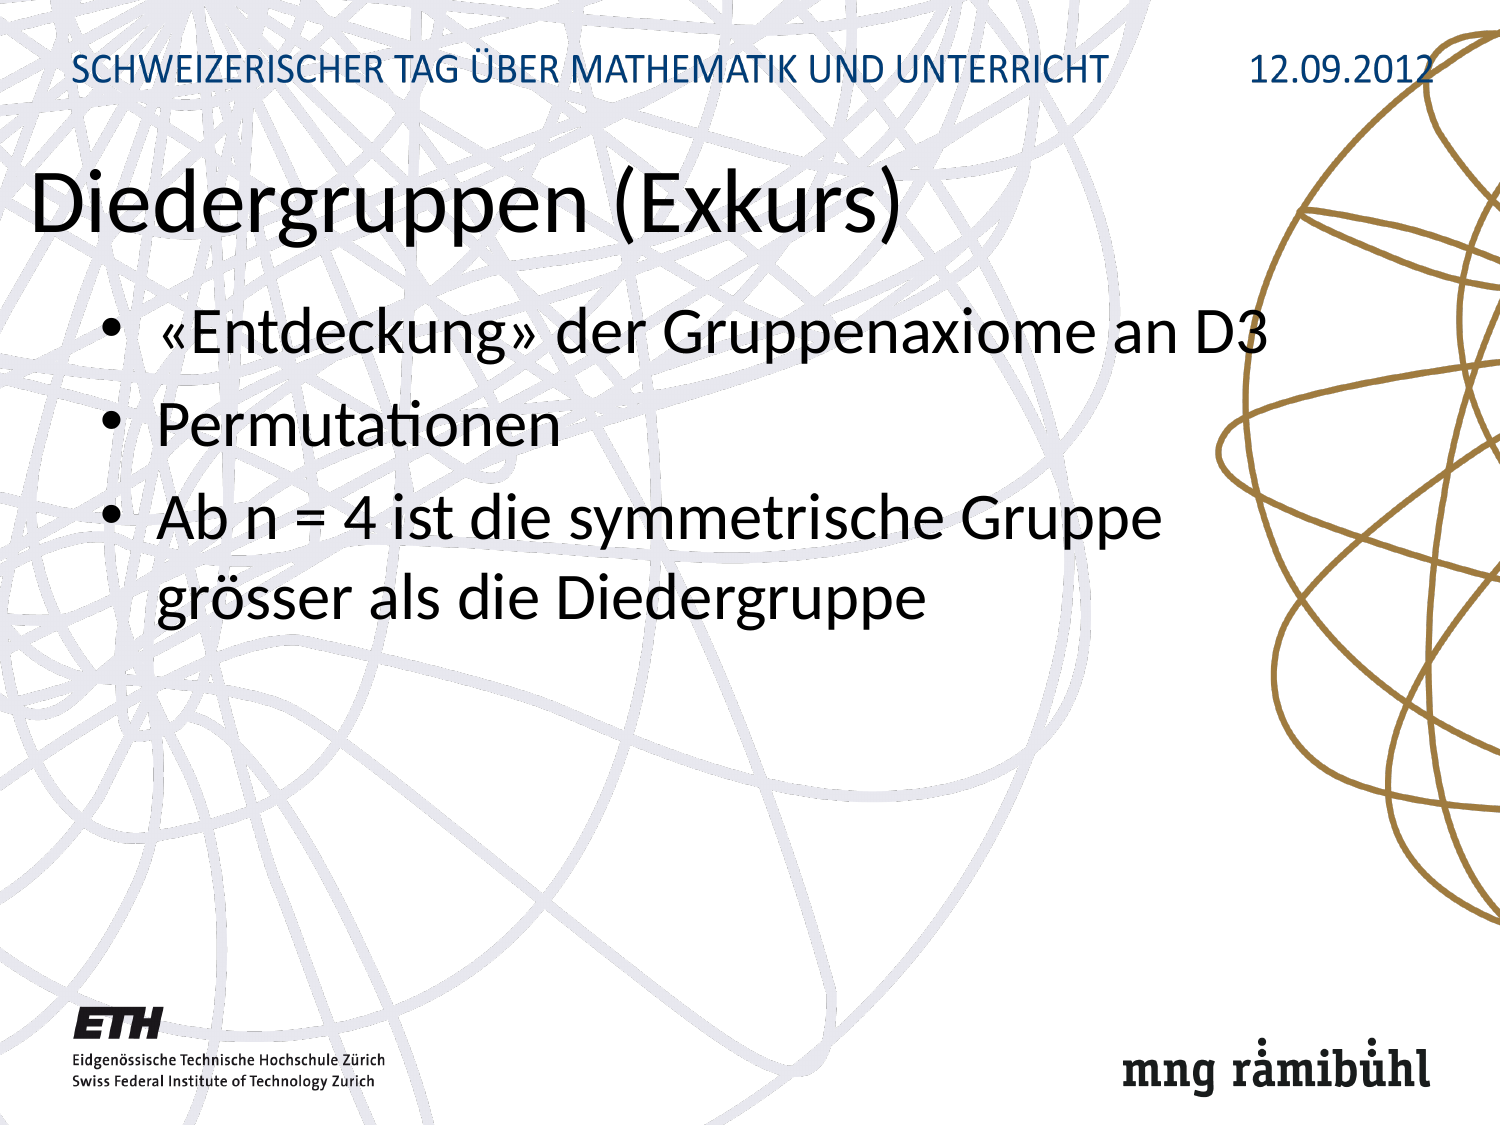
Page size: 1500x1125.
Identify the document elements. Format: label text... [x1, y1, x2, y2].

list «Entdeckung» der Gruppenaxiome an D3 Permutationen Ab n = 4 ist die symmetrische Gruppe grösser als die Diedergruppe [85, 278, 1483, 1024]
picture [0, 0, 1500, 1125]
title Diedergruppen (Exkurs) [14, 101, 1483, 291]
